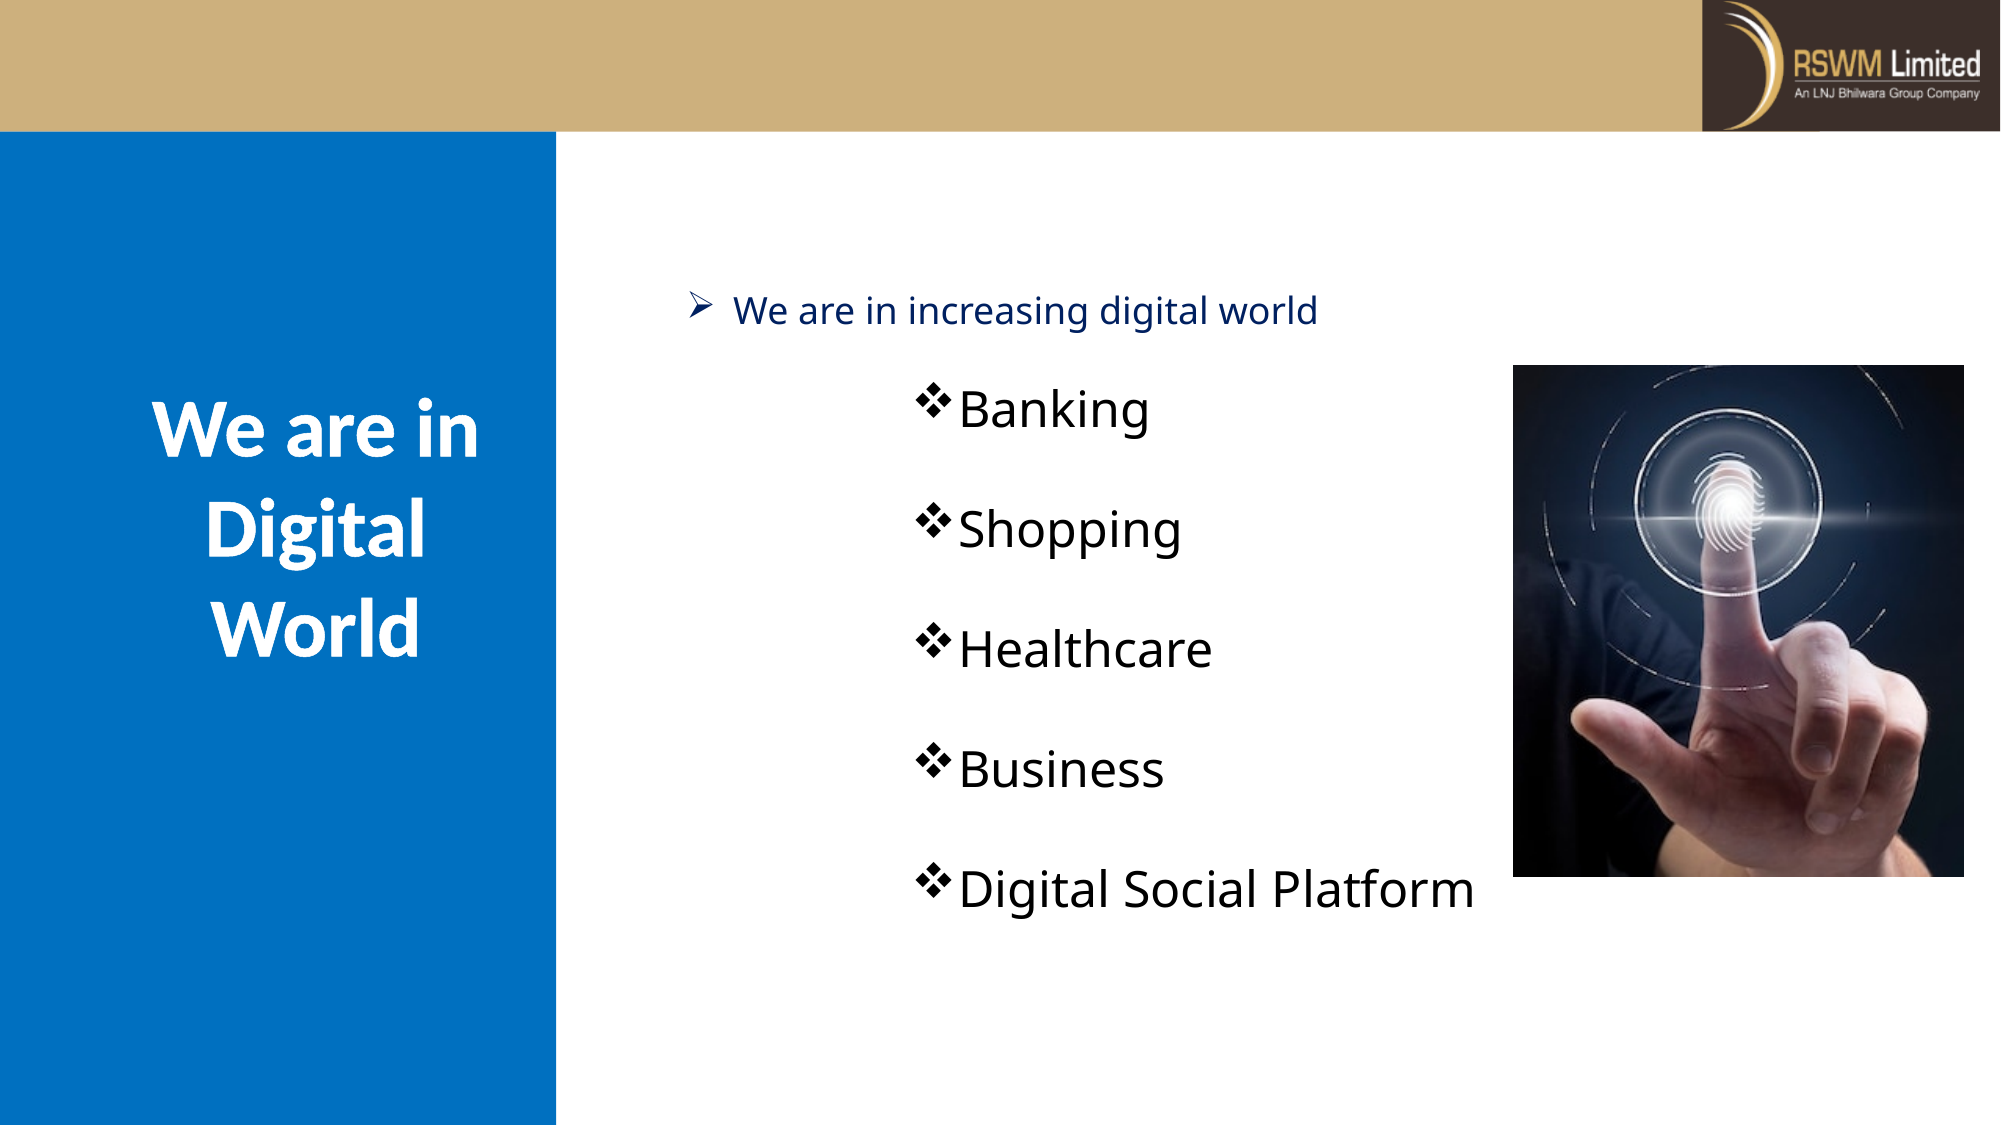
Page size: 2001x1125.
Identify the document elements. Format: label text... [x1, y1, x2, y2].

text_box We are in increasing digital world Banking Shopping Healthcare Business Digital Social Platform [671, 279, 1625, 925]
text_box [669, 150, 1984, 1125]
picture [1513, 365, 1964, 877]
text_box [0, 131, 557, 1125]
text_box We are in Digital World [105, 365, 527, 681]
picture [1723, 1, 1980, 130]
